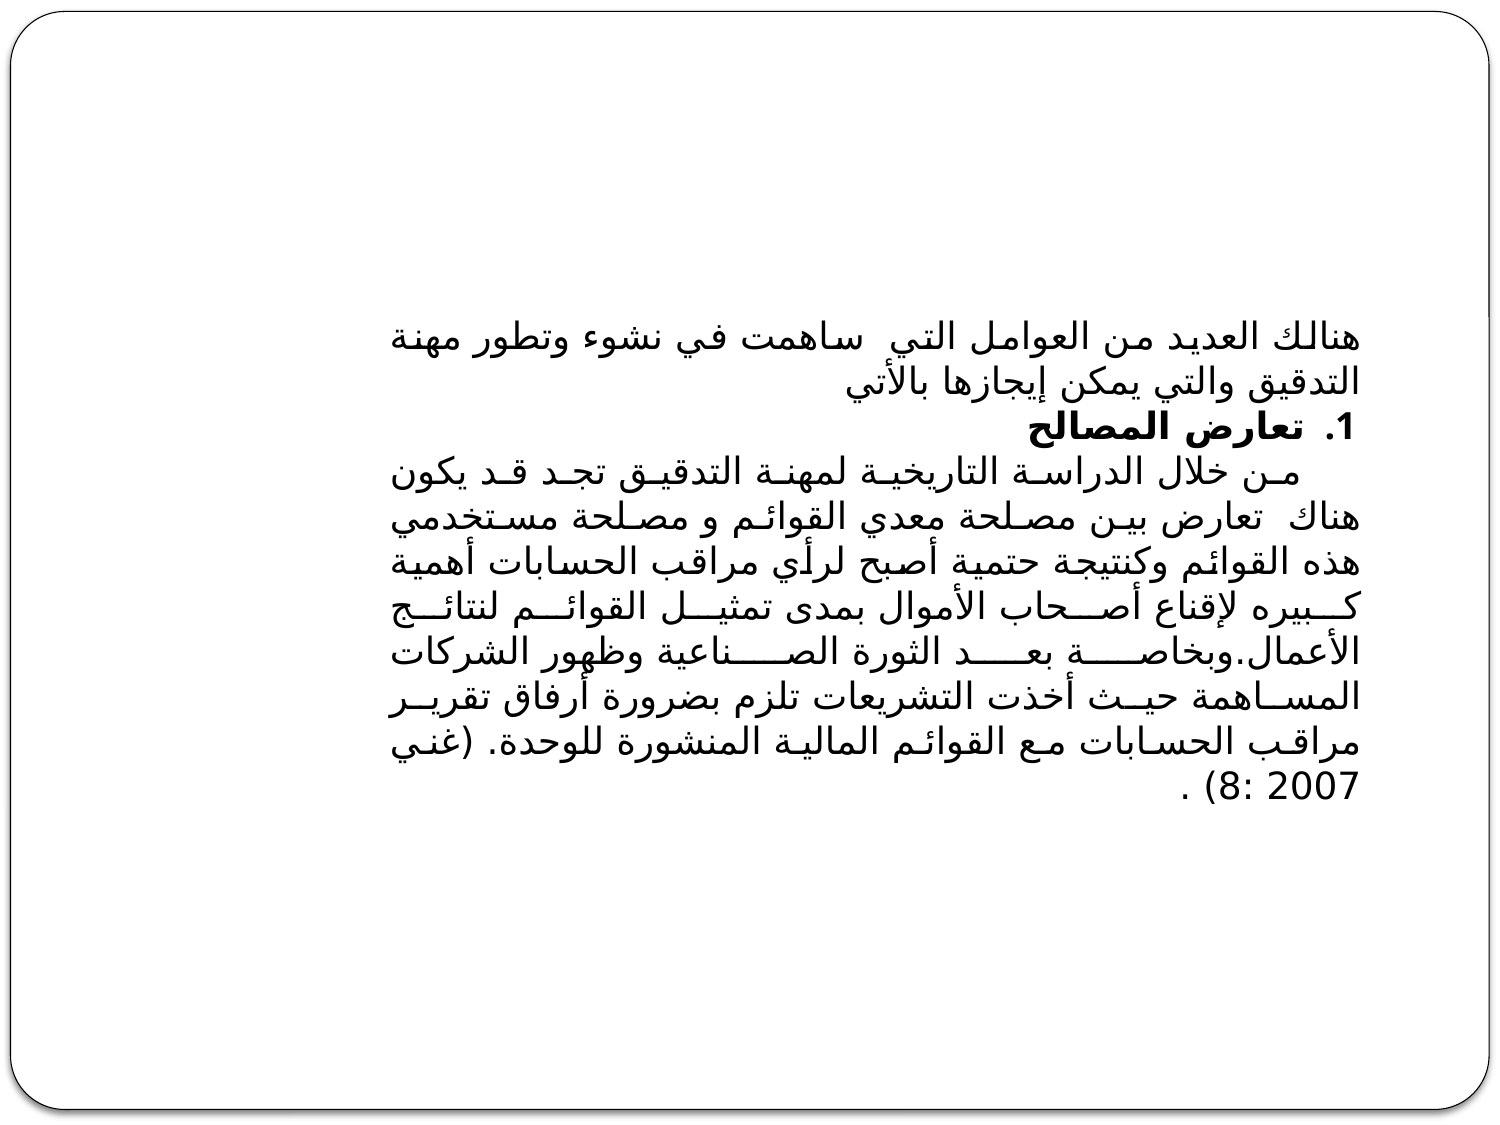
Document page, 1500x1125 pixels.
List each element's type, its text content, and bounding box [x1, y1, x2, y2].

text_box هنالك العديد من العوامل التي ساهمت في نشوء وتطور مهنة التدقيق والتي يمكن إيجازها بالأتي تعارض المصالح من خلال الدراسة التاريخية لمهنة التدقيق تجد قد يكون هناك تعارض بين مصلحة معدي القوائم و مصلحة مستخدمي هذه القوائم وكنتيجة حتمية أصبح لرأي مراقب الحسابات أهمية كبيره لإقناع أصحاب الأموال بمدى تمثيل القوائم لنتائج الأعمال.وبخاصة بعد الثورة الصناعية وظهور الشركات المساهمة حيث أخذت التشريعات تلزم بضرورة أرفاق تقرير مراقب الحسابات مع القوائم المالية المنشورة للوحدة. (غني 2007 :8) . [375, 304, 1376, 815]
